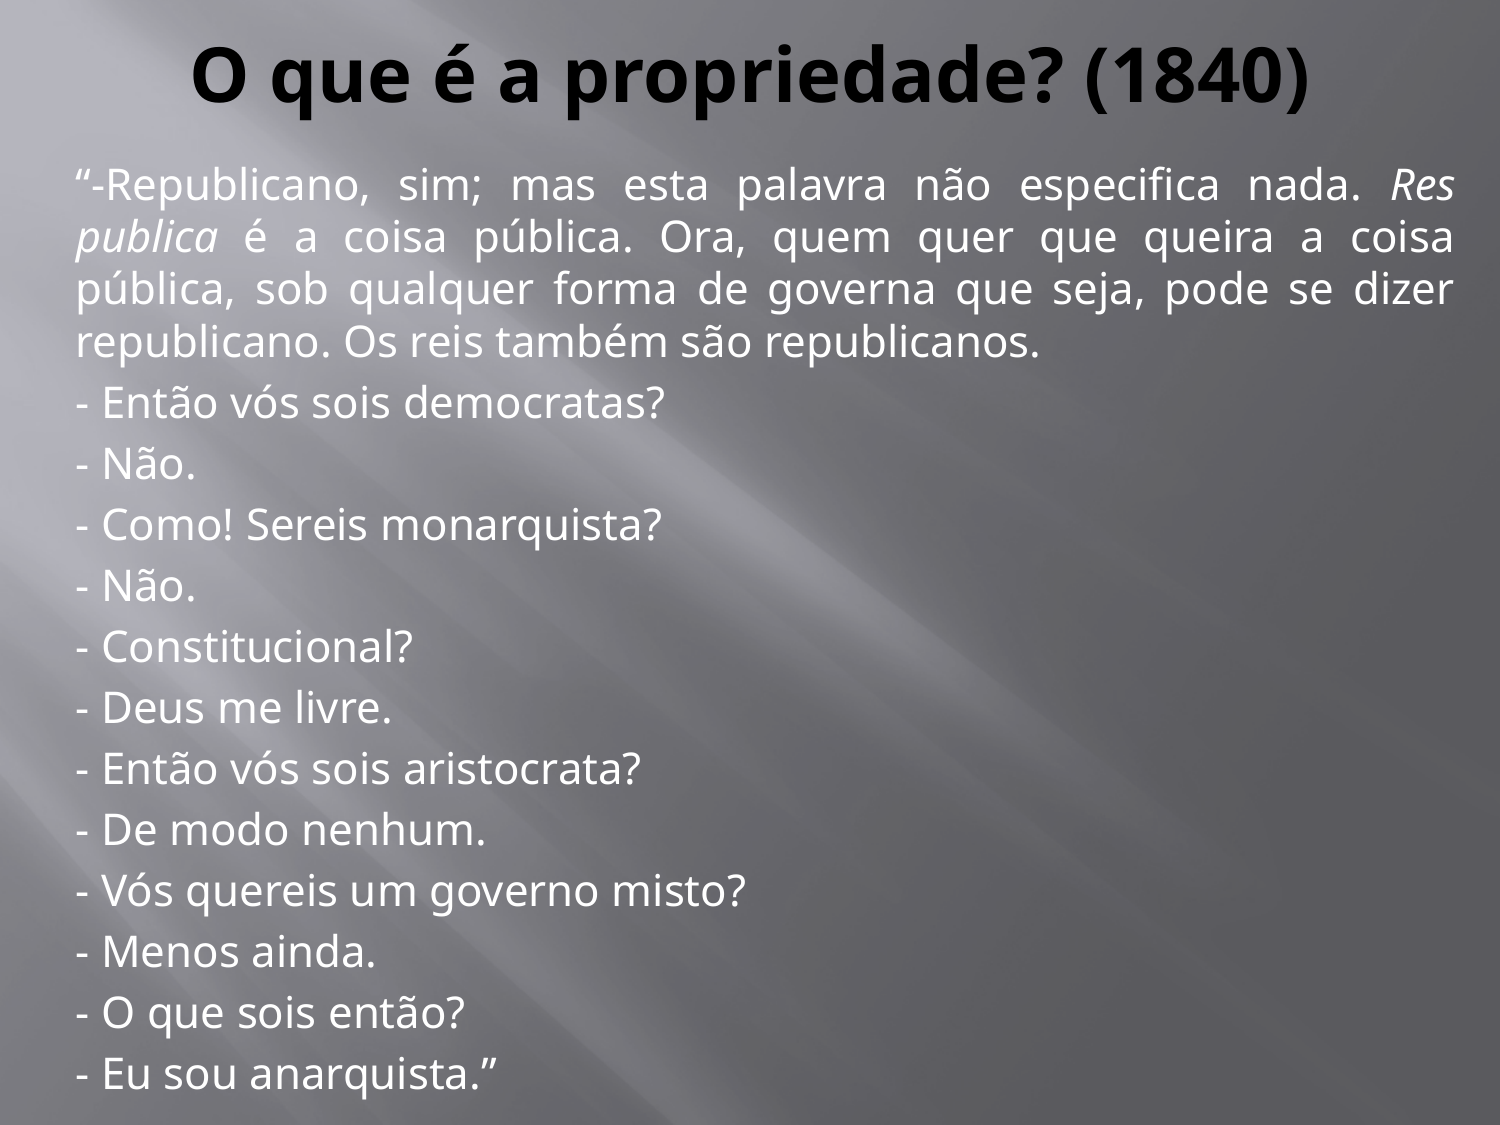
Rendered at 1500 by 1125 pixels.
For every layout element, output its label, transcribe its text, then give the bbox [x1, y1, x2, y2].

title O que é a propriedade? (1840) [75, 19, 1425, 126]
list “-Republicano, sim; mas esta palavra não especifica nada. Res publica é a coisa pública. Ora, quem quer que queira a coisa pública, sob qualquer forma de governa que seja, pode se dizer republicano. Os reis também são republicanos. - Então vós sois democratas? - Não. - Como! Sereis monarquista? - Não. - Constitucional? - Deus me livre. - Então vós sois aristocrata? - De modo nenhum. - Vós quereis um governo misto? - Menos ainda. - O que sois então? - Eu sou anarquista.” [41, 149, 1471, 1106]
